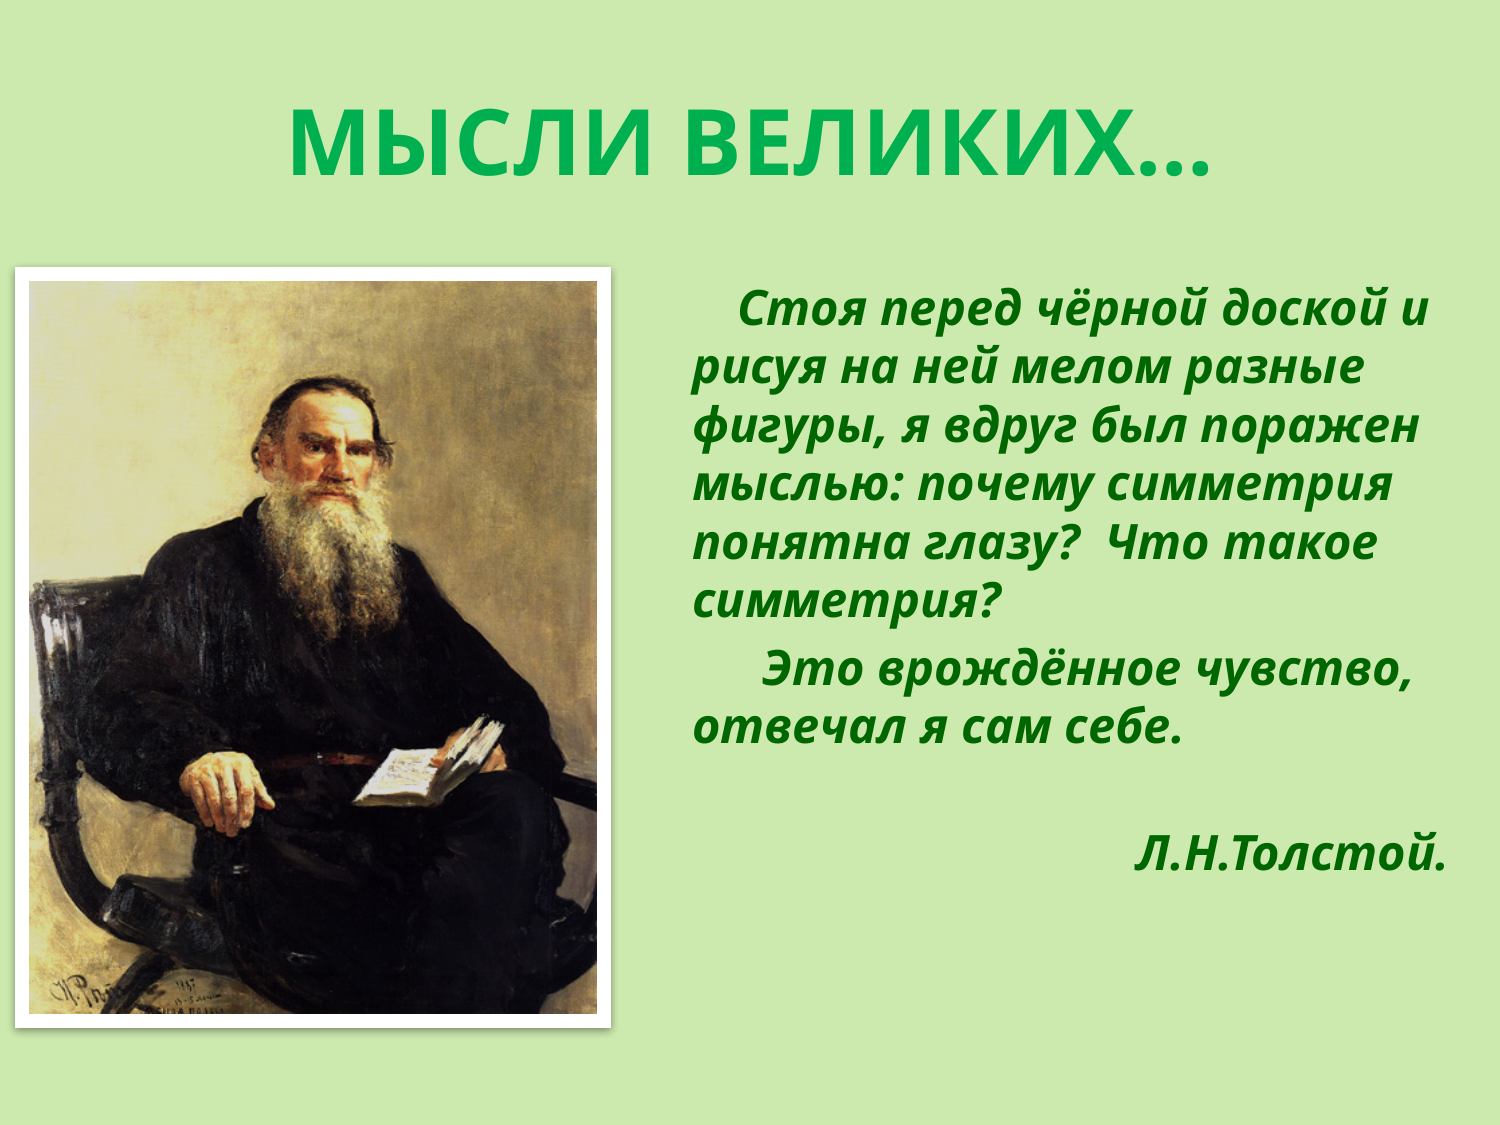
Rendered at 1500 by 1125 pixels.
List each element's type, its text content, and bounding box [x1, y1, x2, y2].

list Стоя перед чёрной доской и рисуя на ней мелом разные фигуры, я вдруг был поражен мыслью: почему симметрия понятна глазу? Что такое симметрия? Это врождённое чувство, отвечал я сам себе. Л.Н.Толстой. [632, 269, 1465, 968]
title МЫСЛИ ВЕЛИКИХ… [75, 45, 1425, 233]
picture [29, 280, 597, 1015]
